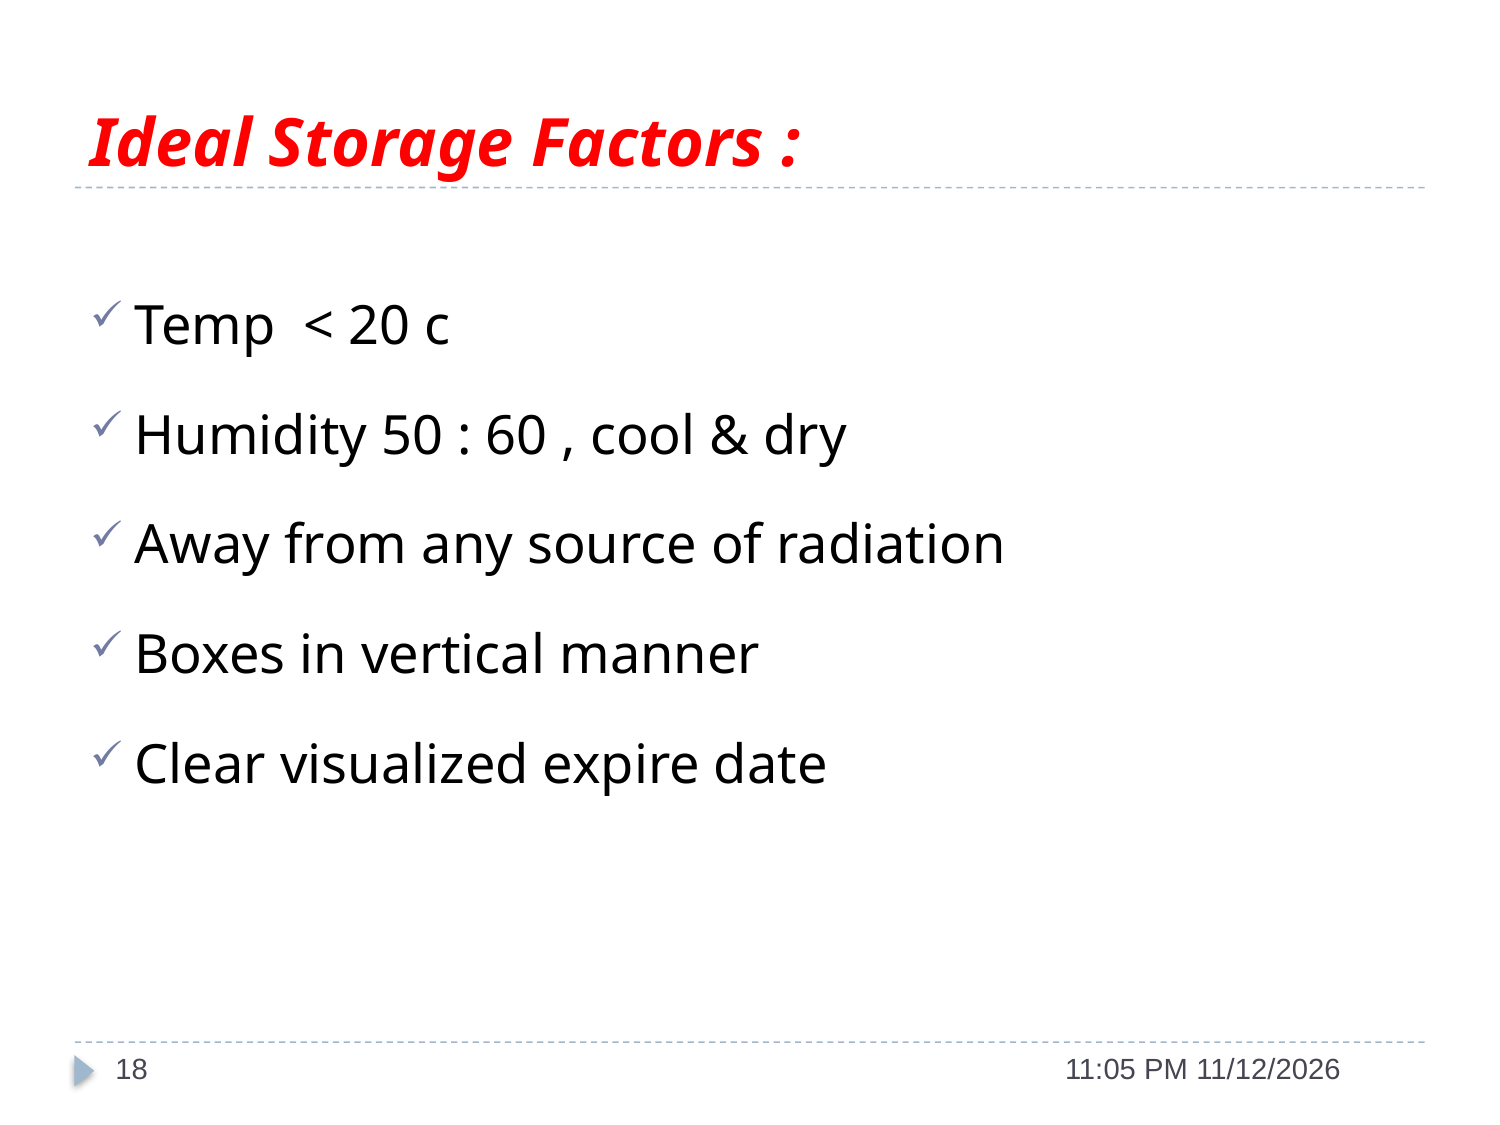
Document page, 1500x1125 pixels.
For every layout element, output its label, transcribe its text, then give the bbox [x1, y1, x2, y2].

title Ideal Storage Factors : [74, 24, 1426, 188]
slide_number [1050, 1043, 1426, 1103]
list Temp < 20 c Humidity 50 : 60 , cool & dry Away from any source of radiation Boxes in vertical manner Clear visualized expire date [74, 249, 1426, 1043]
slide_number 18 [100, 1043, 426, 1103]
